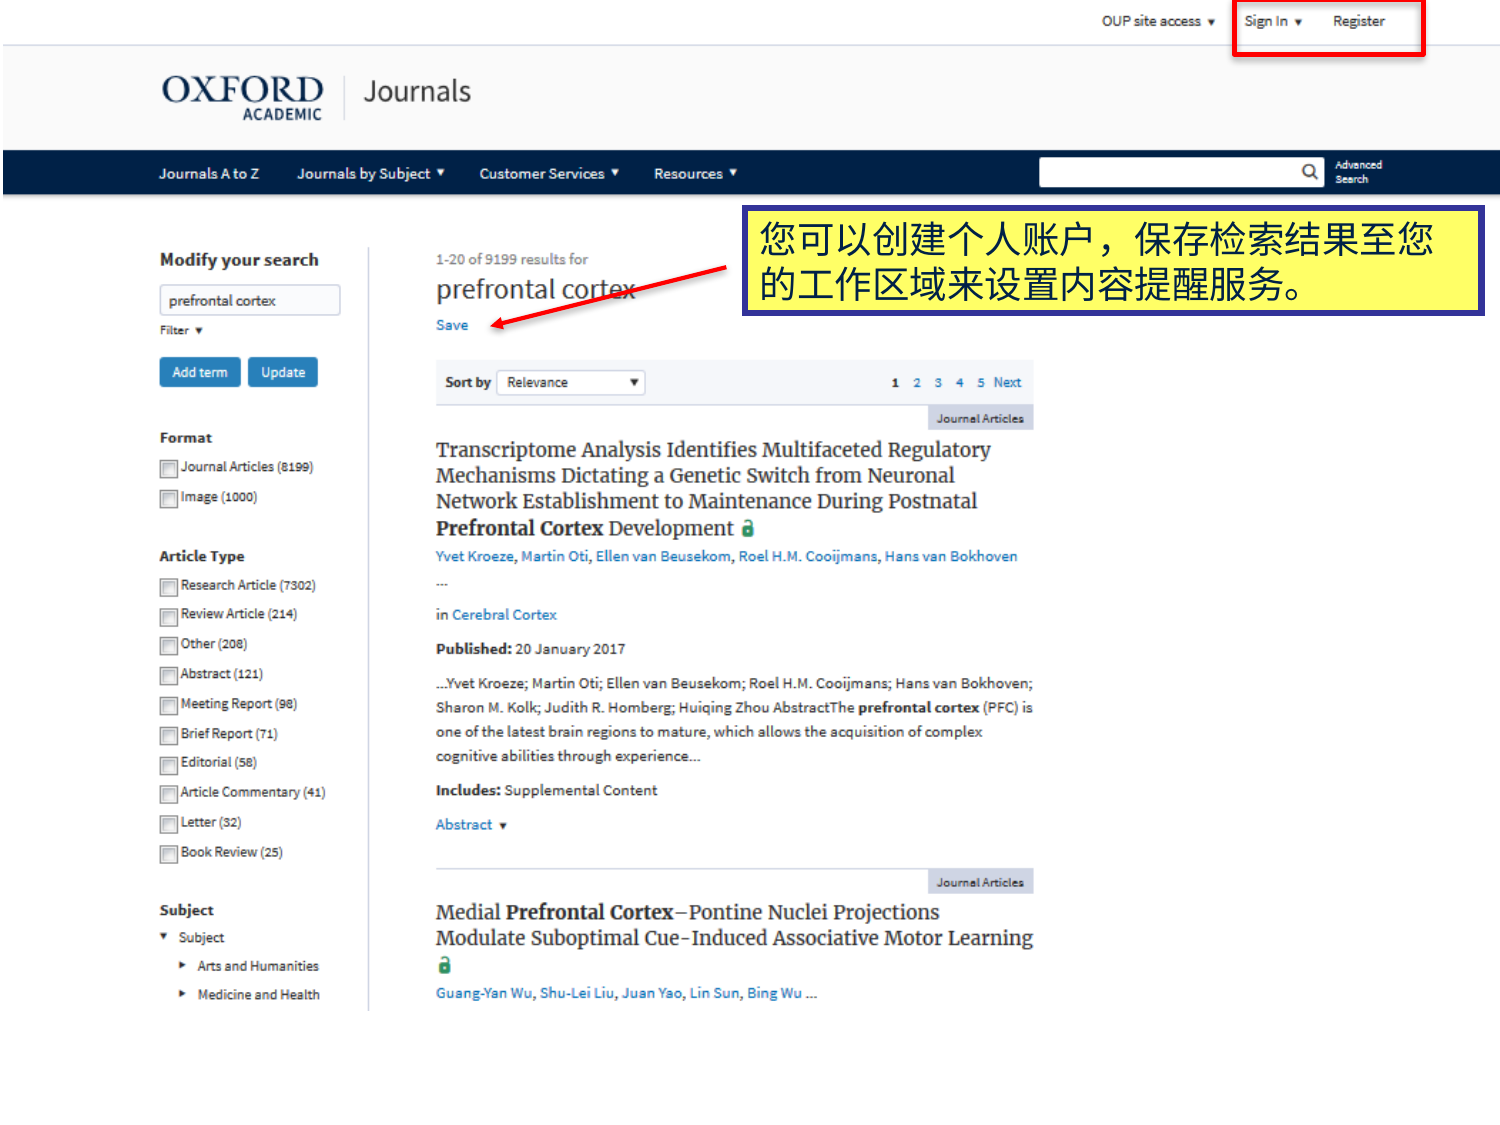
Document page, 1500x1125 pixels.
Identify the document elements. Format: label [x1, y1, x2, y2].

text_box [489, 266, 727, 327]
picture [3, 0, 1500, 1011]
